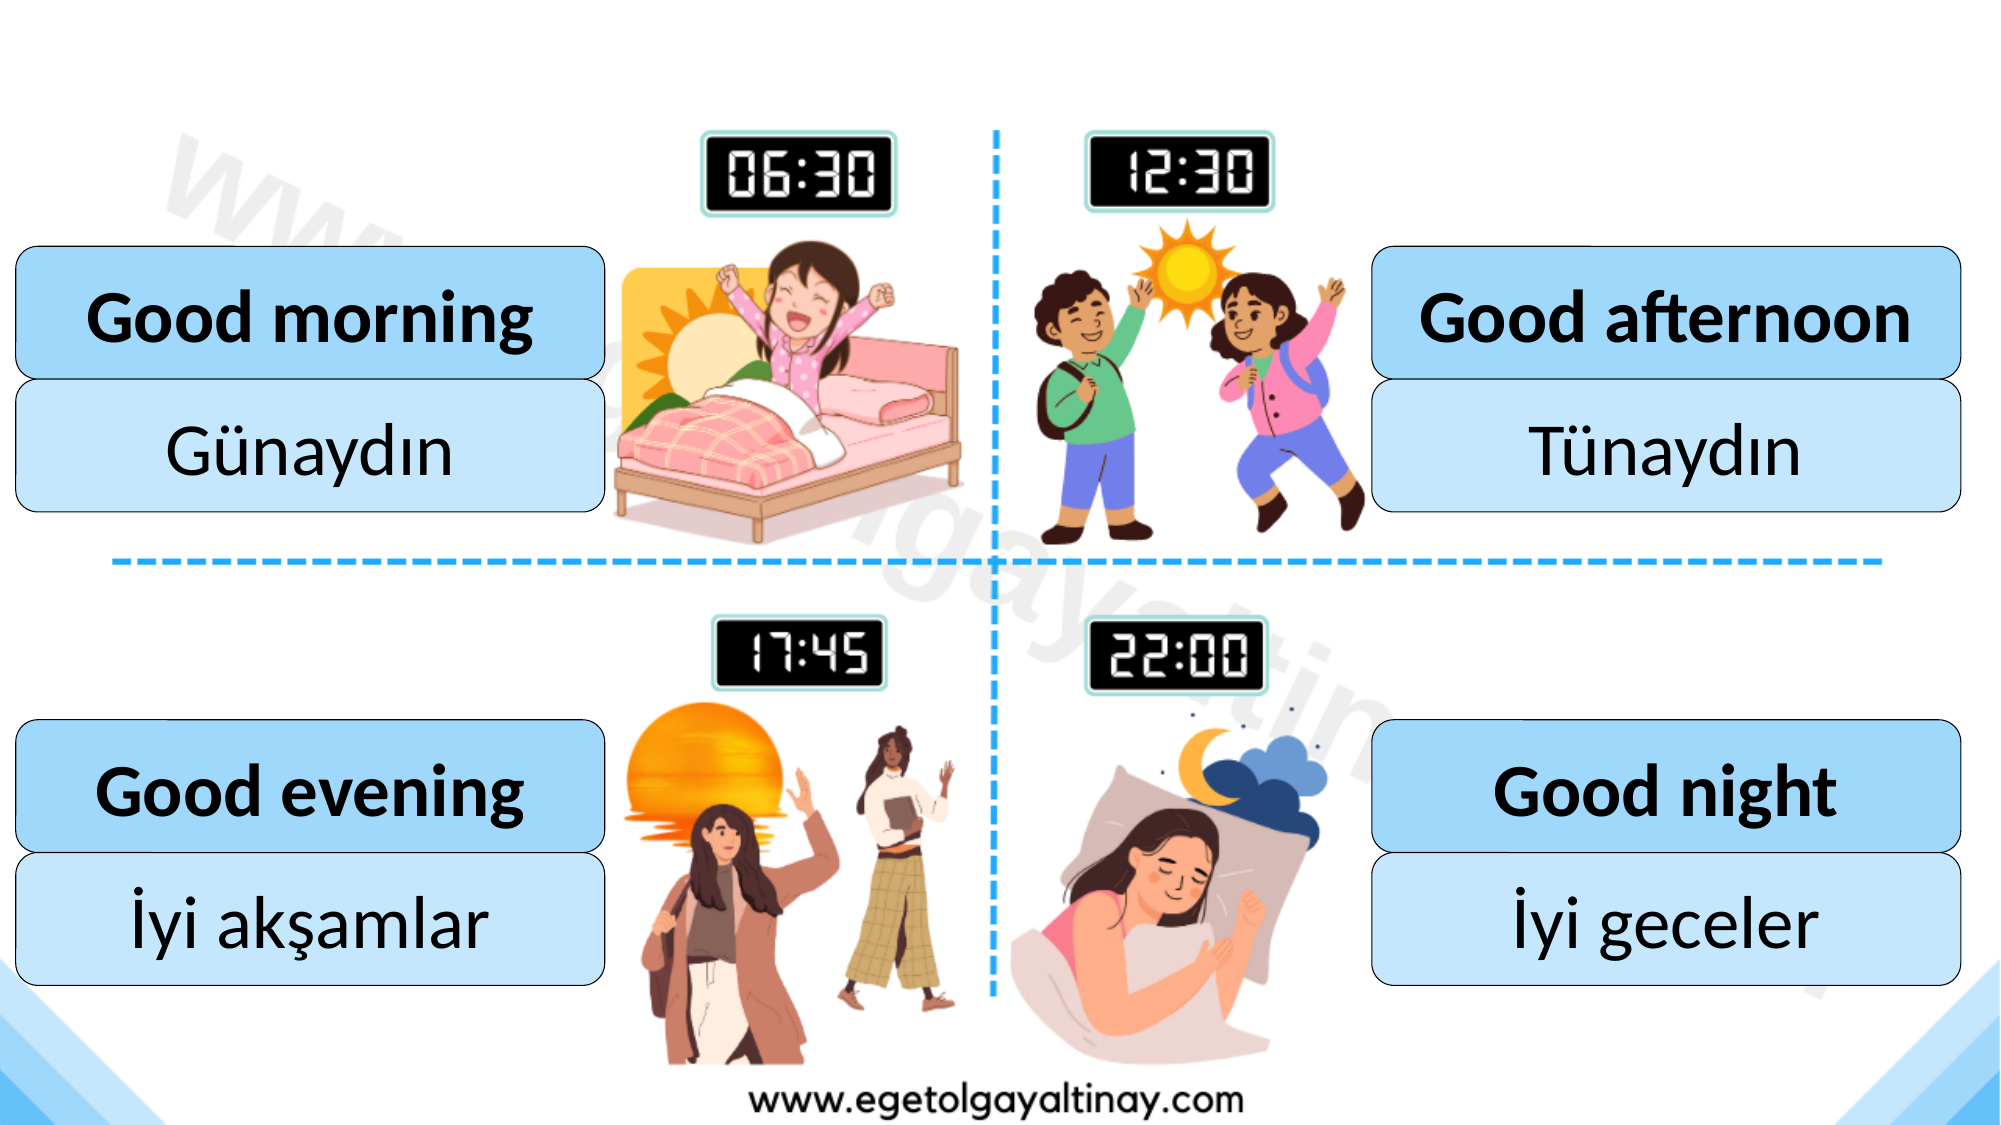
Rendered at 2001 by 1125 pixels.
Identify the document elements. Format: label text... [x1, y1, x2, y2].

text_box Good night [1371, 719, 1962, 852]
text_box Good morning [15, 245, 606, 379]
text_box Good evening [15, 719, 606, 853]
picture [0, 0, 2001, 1125]
text_box Günaydın [15, 378, 606, 513]
text_box Good afternoon [1371, 245, 1962, 379]
text_box Tünaydın [1371, 378, 1962, 513]
text_box İyi akşamlar [15, 851, 606, 986]
text_box İyi geceler [1371, 851, 1962, 986]
